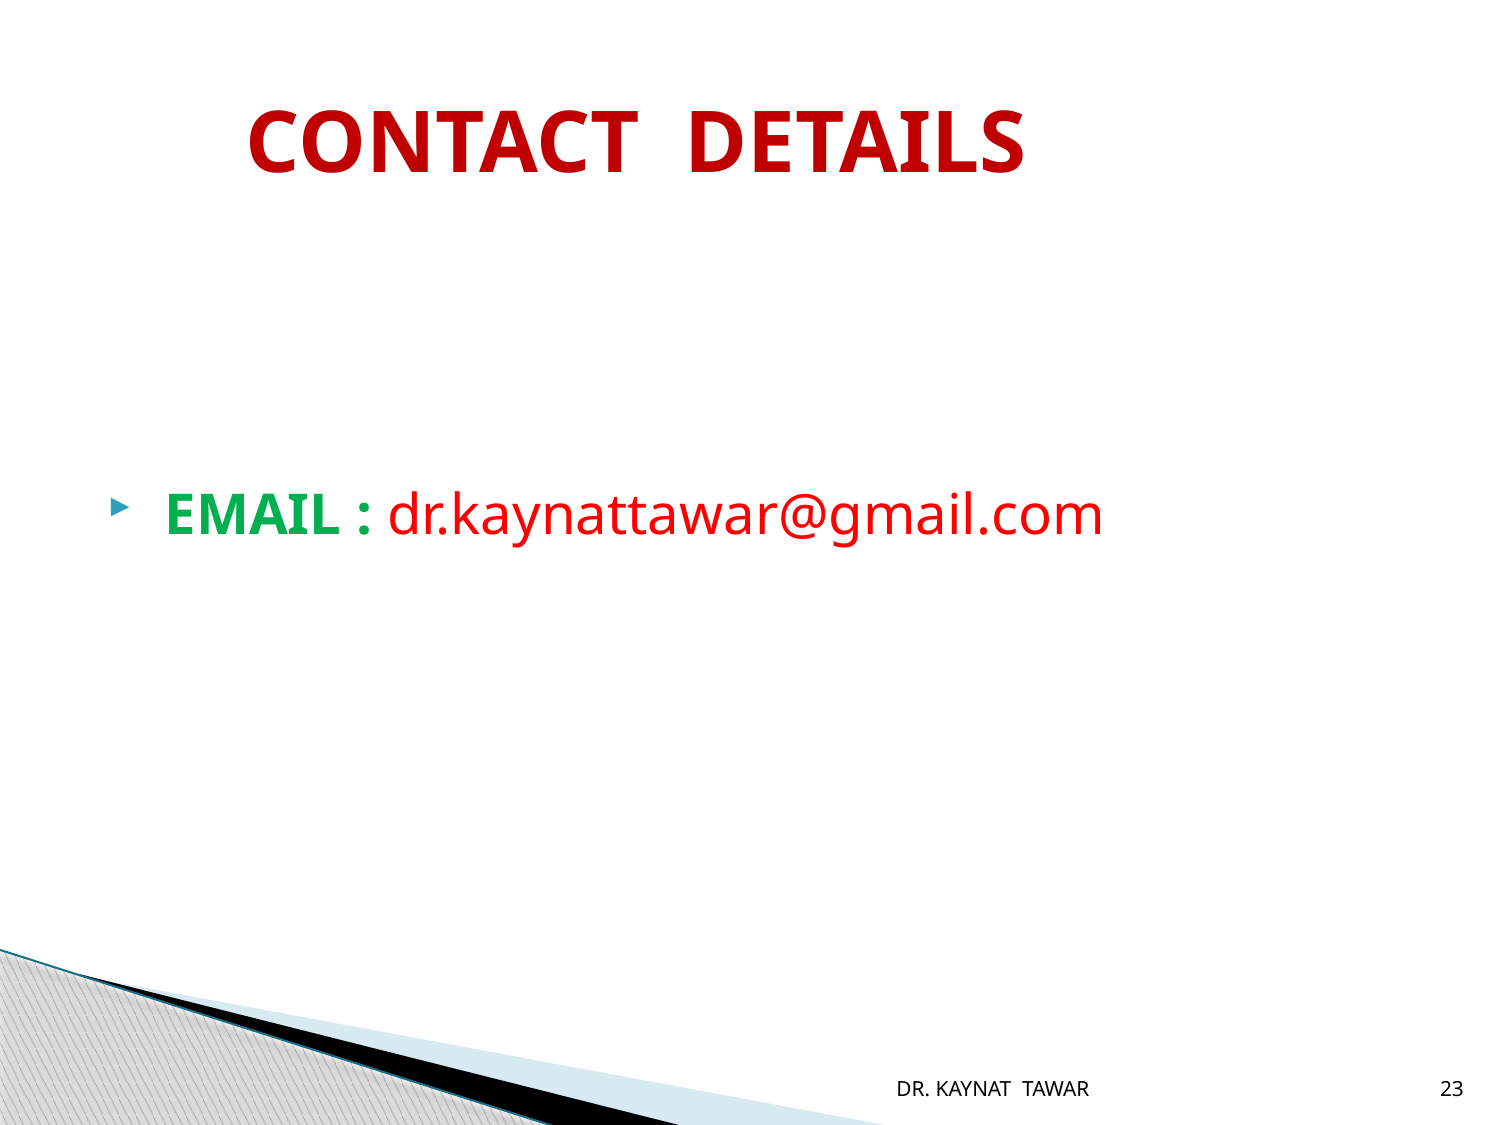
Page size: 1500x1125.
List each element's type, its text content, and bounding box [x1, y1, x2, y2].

slide_number 23 [1418, 1051, 1479, 1112]
title CONTACT DETAILS [75, 45, 1425, 233]
footer DR. KAYNAT TAWAR [718, 1051, 1105, 1112]
list EMAIL : dr.kaynattawar@gmail.com [75, 243, 1425, 986]
